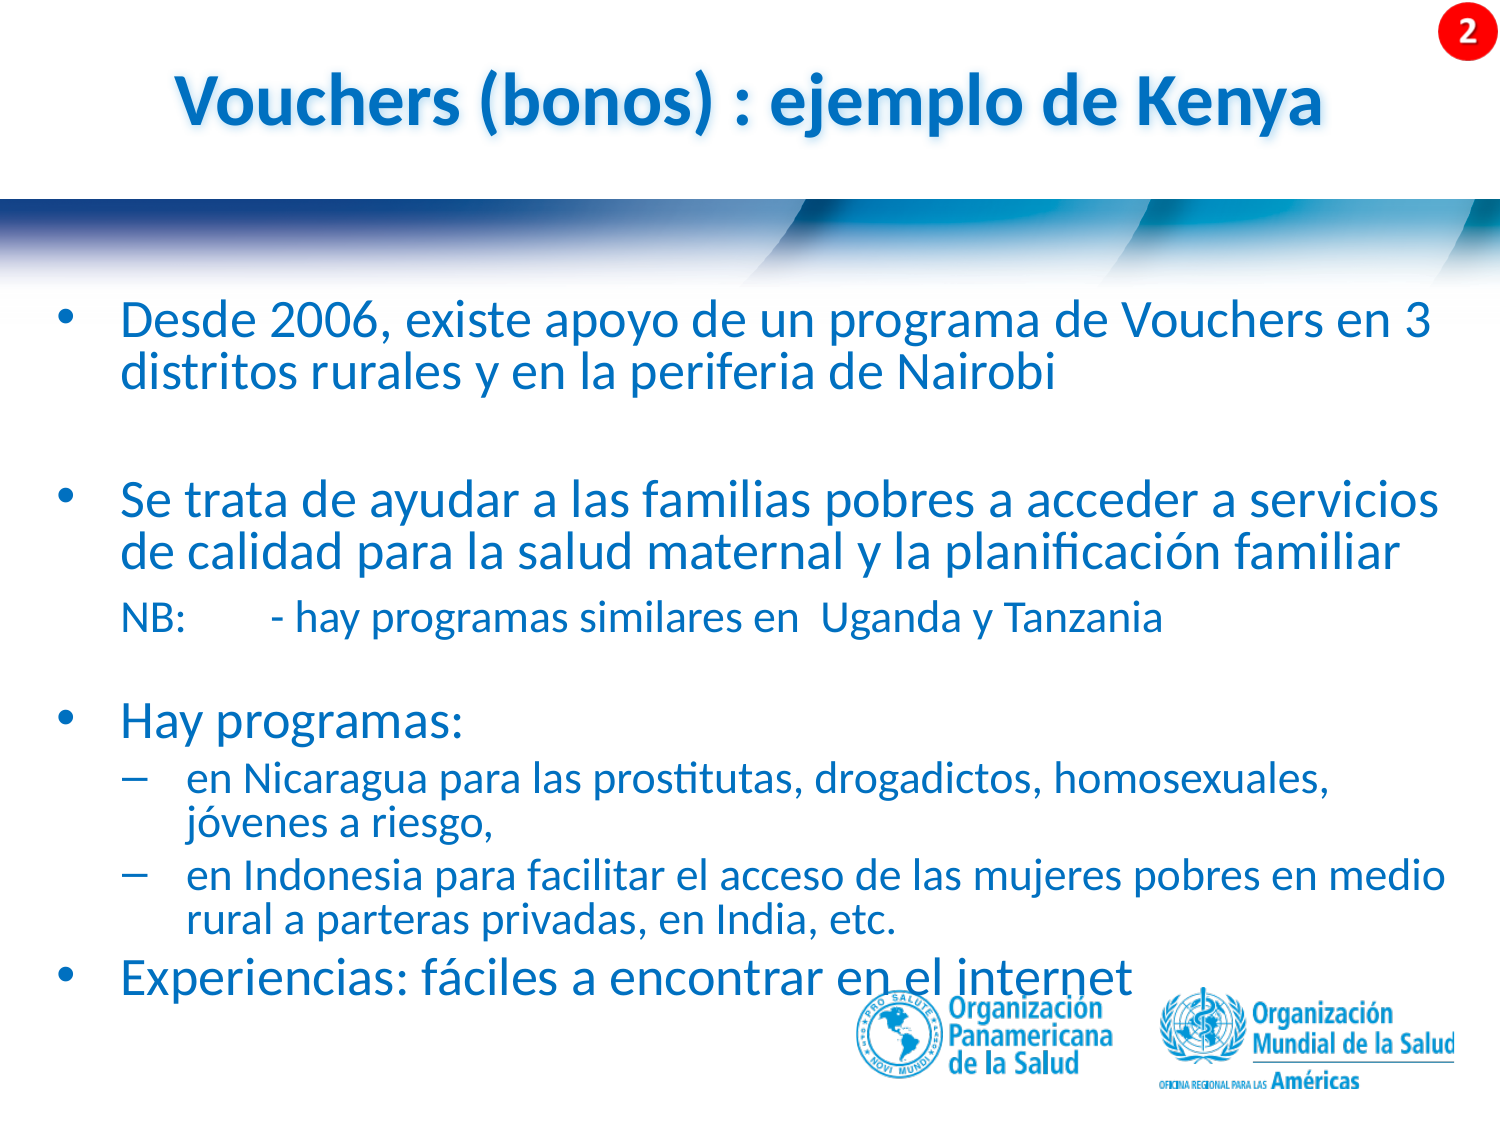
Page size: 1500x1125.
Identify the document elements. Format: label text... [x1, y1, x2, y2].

picture [1433, 0, 1500, 81]
picture [0, 199, 1500, 325]
list Desde 2006, existe apoyo de un programa de Vouchers en 3 distritos rurales y en la periferia de Nairobi Se trata de ayudar a las familias pobres a acceder a servicios de calidad para la salud maternal y la planificación familiar NB: - hay programas similares en Uganda y Tanzania Hay programas: en Nicaragua para las prostitutas, drogadictos, homosexuales, jóvenes a riesgo, en Indonesia para facilitar el acceso de las mujeres pobres en medio rural a parteras privadas, en India, etc. Experiencias: fáciles a encontrar en el internet [41, 288, 1477, 1105]
title Vouchers (bonos) : ejemplo de Kenya [74, 1, 1426, 190]
